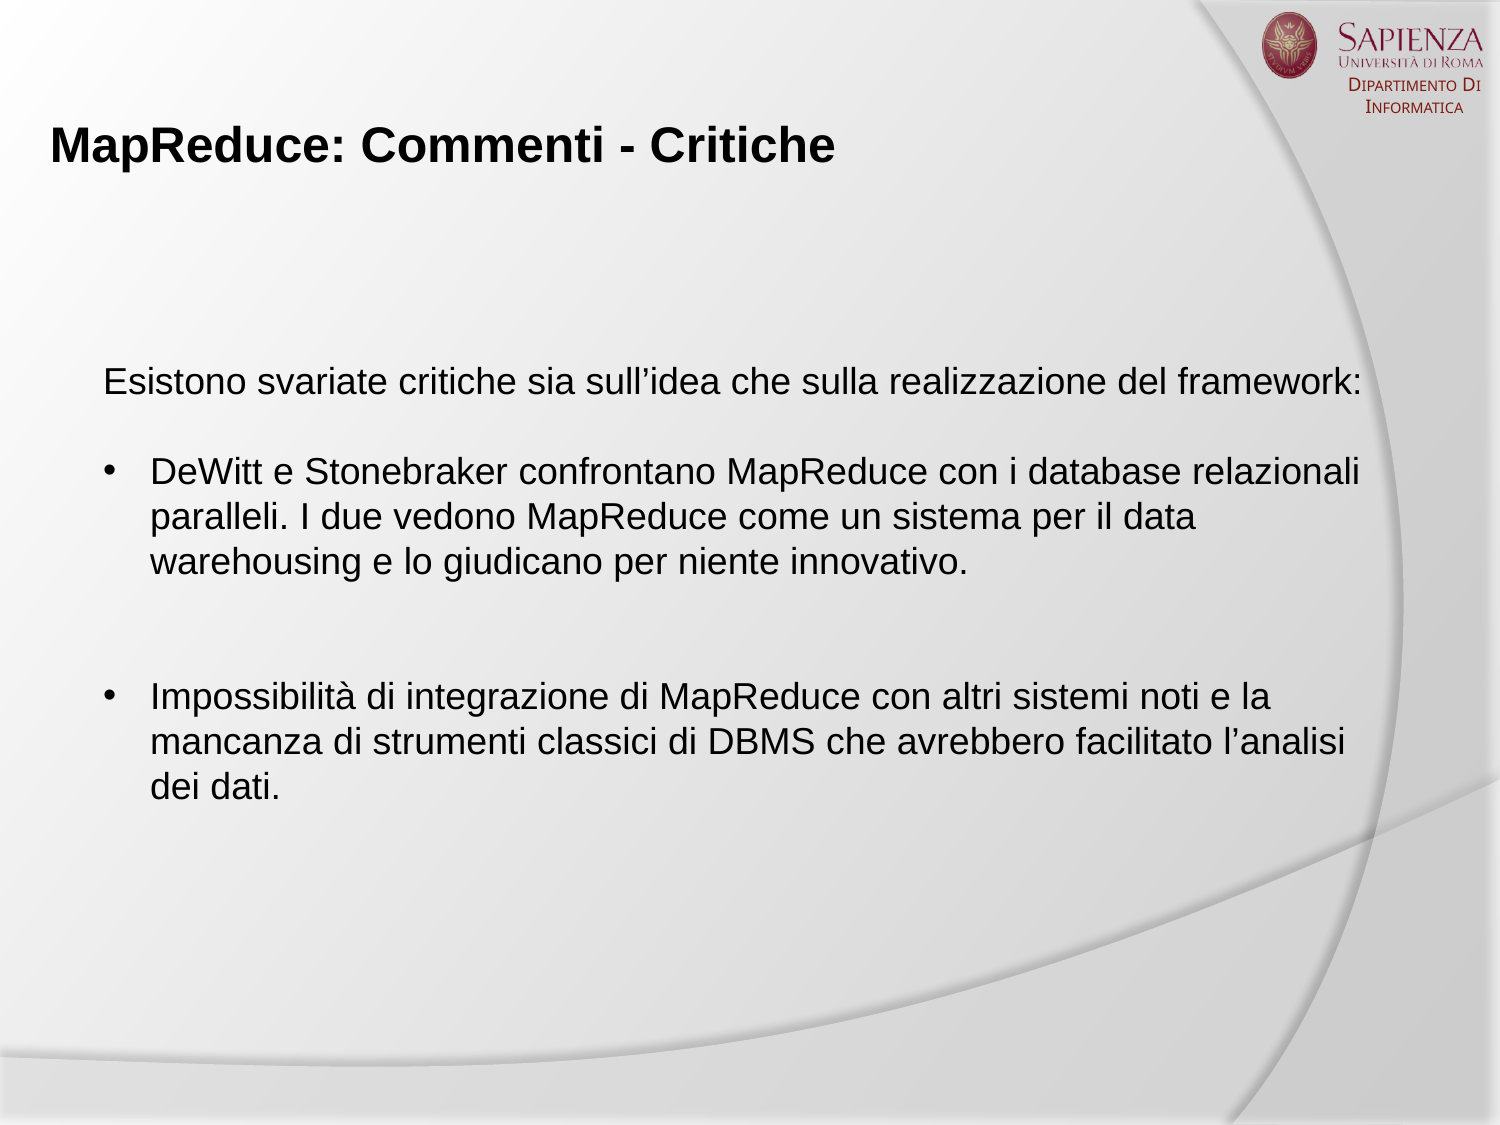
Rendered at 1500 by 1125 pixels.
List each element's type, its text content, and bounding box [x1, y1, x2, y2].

picture [1261, 11, 1483, 79]
text_box DIPARTIMENTO DI INFORMATICA [1311, 64, 1500, 125]
text_box Esistono svariate critiche sia sull’idea che sulla realizzazione del framework: DeWitt e Stonebraker confrontano MapReduce con i database relazionali paralleli. I due vedono MapReduce come un sistema per il data warehousing e lo giudicano per niente innovativo. Impossibilità di integrazione di MapReduce con altri sistemi noti e la mancanza di strumenti classici di DBMS che avrebbero facilitato l’analisi dei dati. [88, 349, 1413, 950]
text_box MapReduce: Commenti - Critiche [35, 105, 1264, 181]
